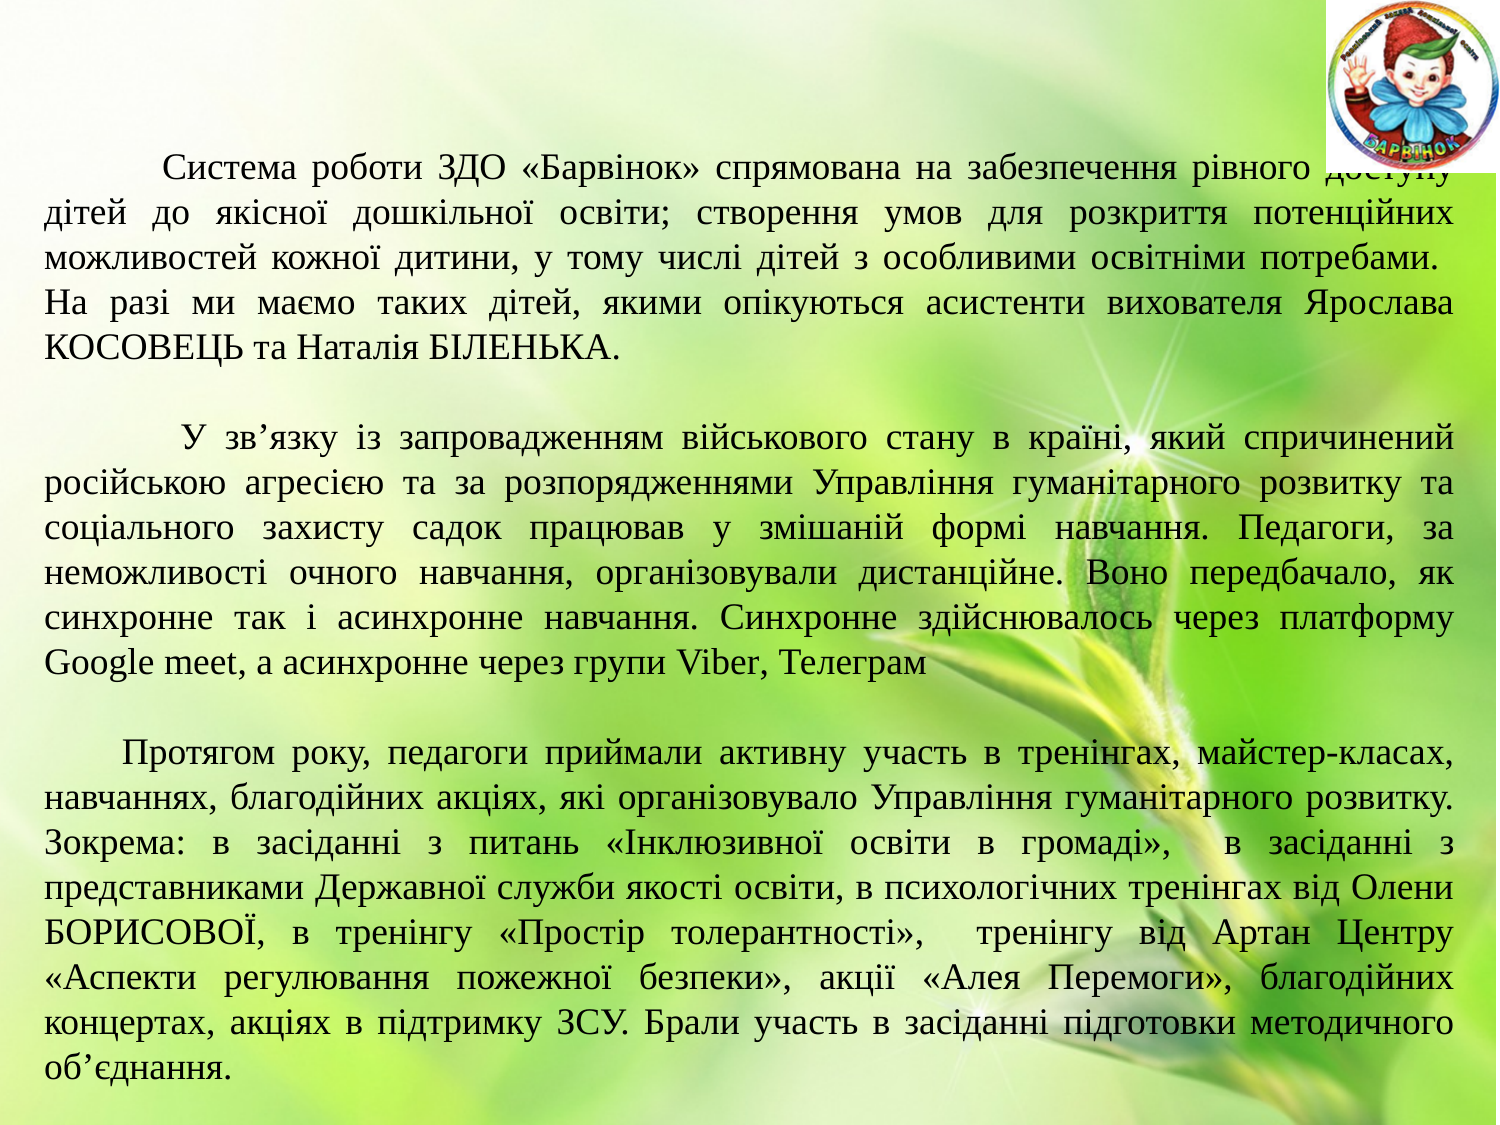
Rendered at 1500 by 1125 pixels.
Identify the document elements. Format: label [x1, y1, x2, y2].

picture [0, 0, 1500, 1125]
chart [81, 421, 1442, 1055]
